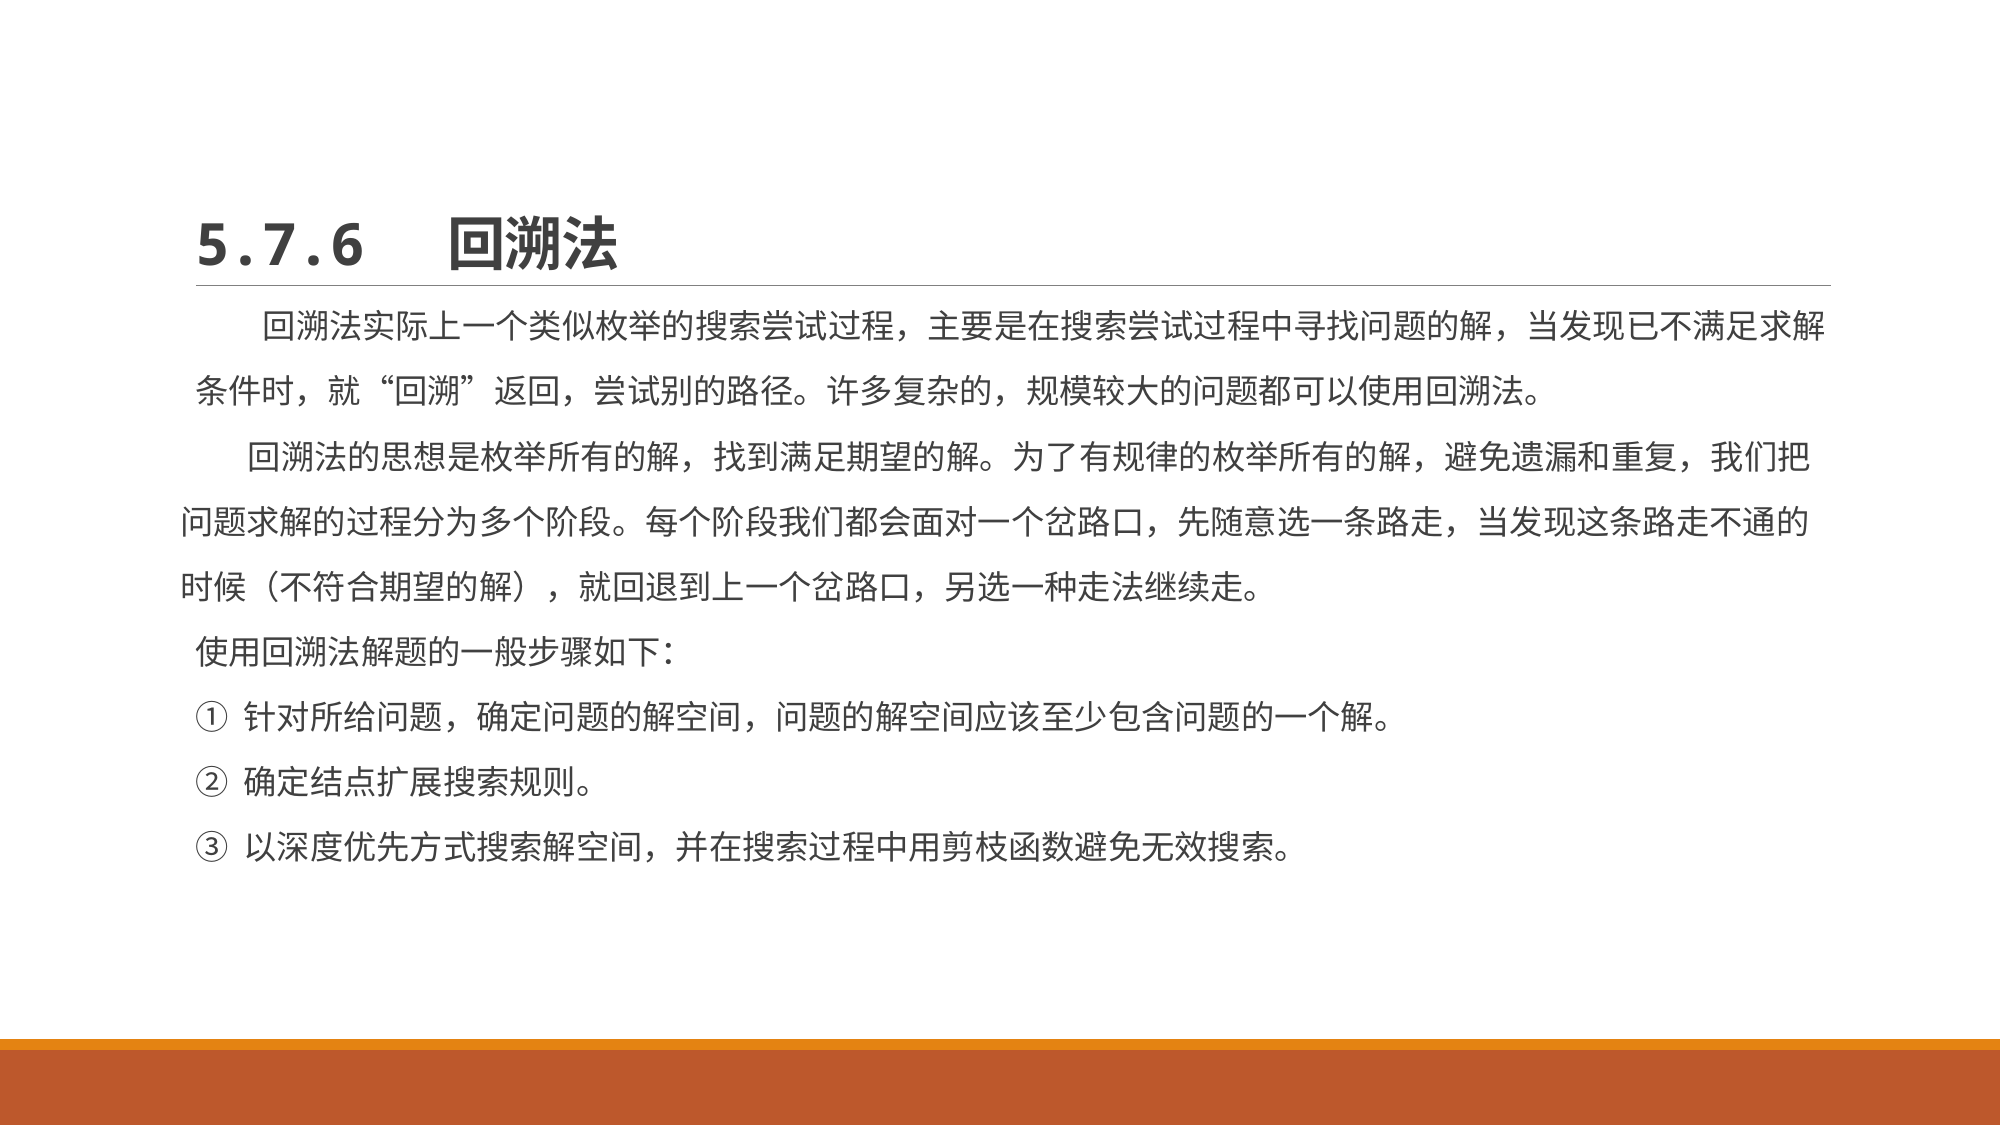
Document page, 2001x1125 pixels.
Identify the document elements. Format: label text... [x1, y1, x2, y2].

title 5.7.6 回溯法 [180, 47, 1830, 285]
list 回溯法实际上一个类似枚举的搜索尝试过程，主要是在搜索尝试过程中寻找问题的解，当发现已不满足求解 条件时，就“回溯”返回，尝试别的路径。许多复杂的，规模较大的问题都可以使用回溯法。 回溯法的思想是枚举所有的解，找到满足期望的解。为了有规律的枚举所有的解，避免遗漏和重复，我们把 问题求解的过程分为多个阶段。每个阶段我们都会面对一个岔路口，先随意选一条路走，当发现这条路走不通的 时候（不符合期望的解），就回退到上一个岔路口，另选一种走法继续走。 使用回溯法解题的一般步骤如下： ① 针对所给问题，确定问题的解空间，问题的解空间应该至少包含问题的一个解。 ② 确定结点扩展搜索规则。 ③ 以深度优先方式搜索解空间，并在搜索过程中用剪枝函数避免无效搜索。 [180, 302, 1830, 963]
